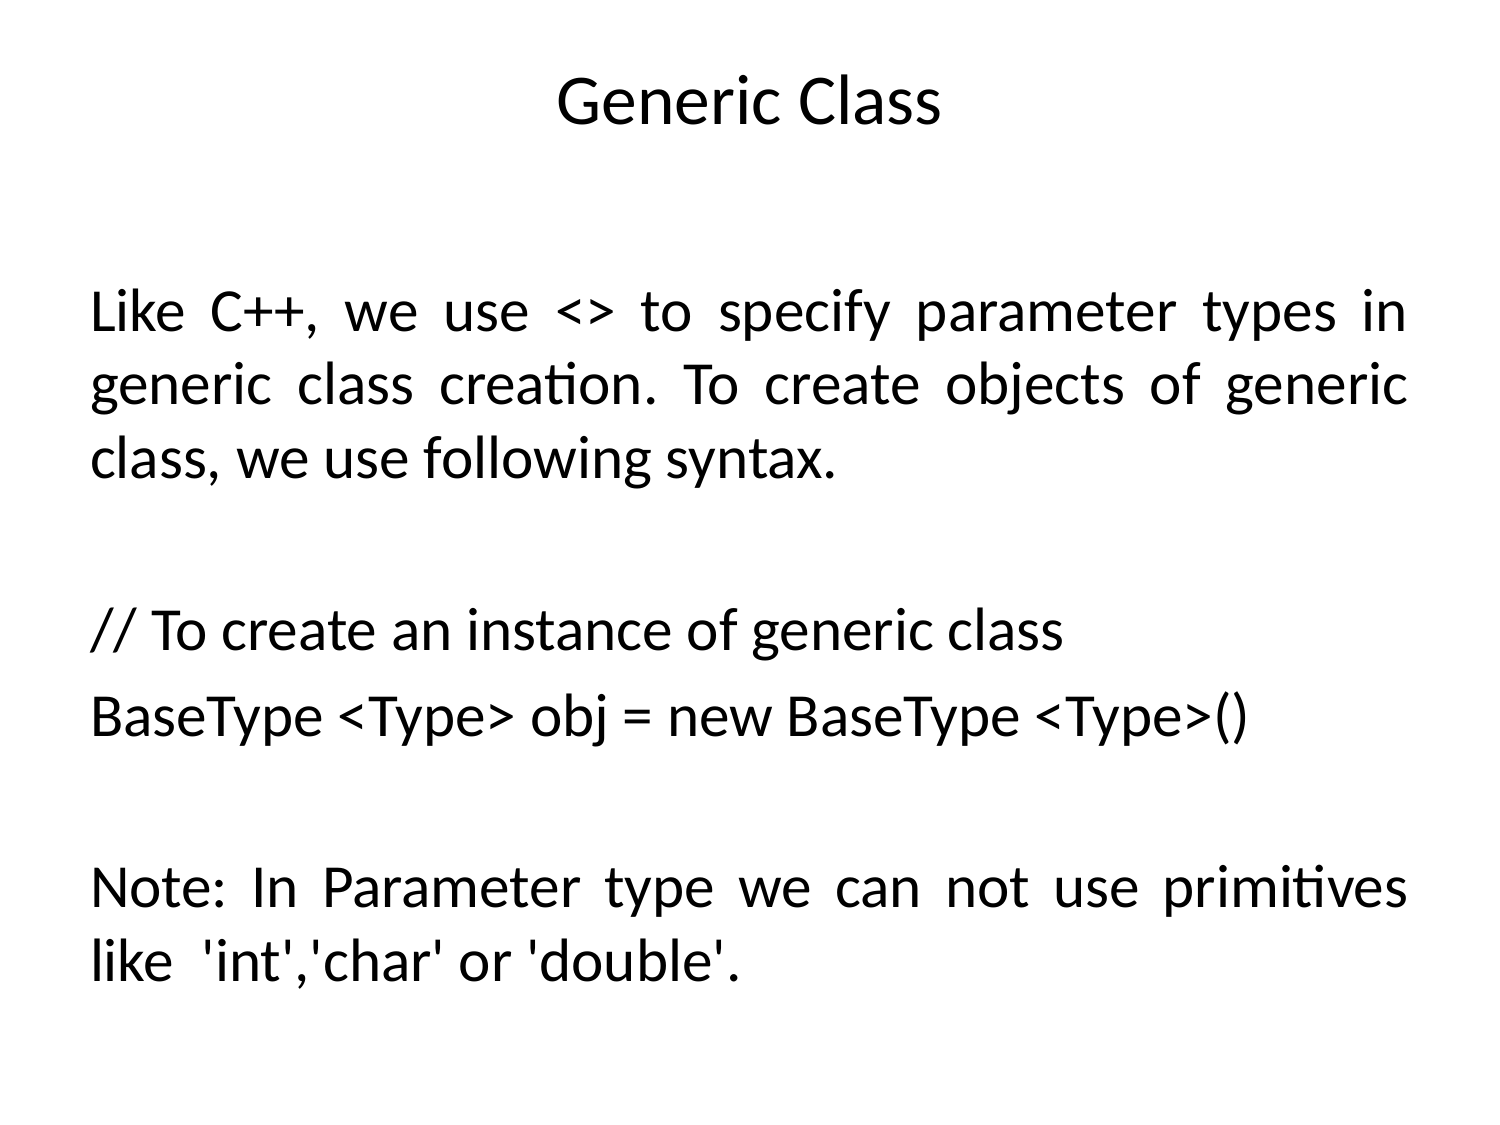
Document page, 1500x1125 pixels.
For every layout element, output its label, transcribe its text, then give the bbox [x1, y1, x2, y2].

list Like C++, we use <> to specify parameter types in generic class creation. To create objects of generic class, we use following syntax. // To create an instance of generic class BaseType <Type> obj = new BaseType <Type>() Note: In Parameter type we can not use primitives like 'int','char' or 'double'. [75, 262, 1425, 1005]
title Generic Class [75, 45, 1425, 233]
